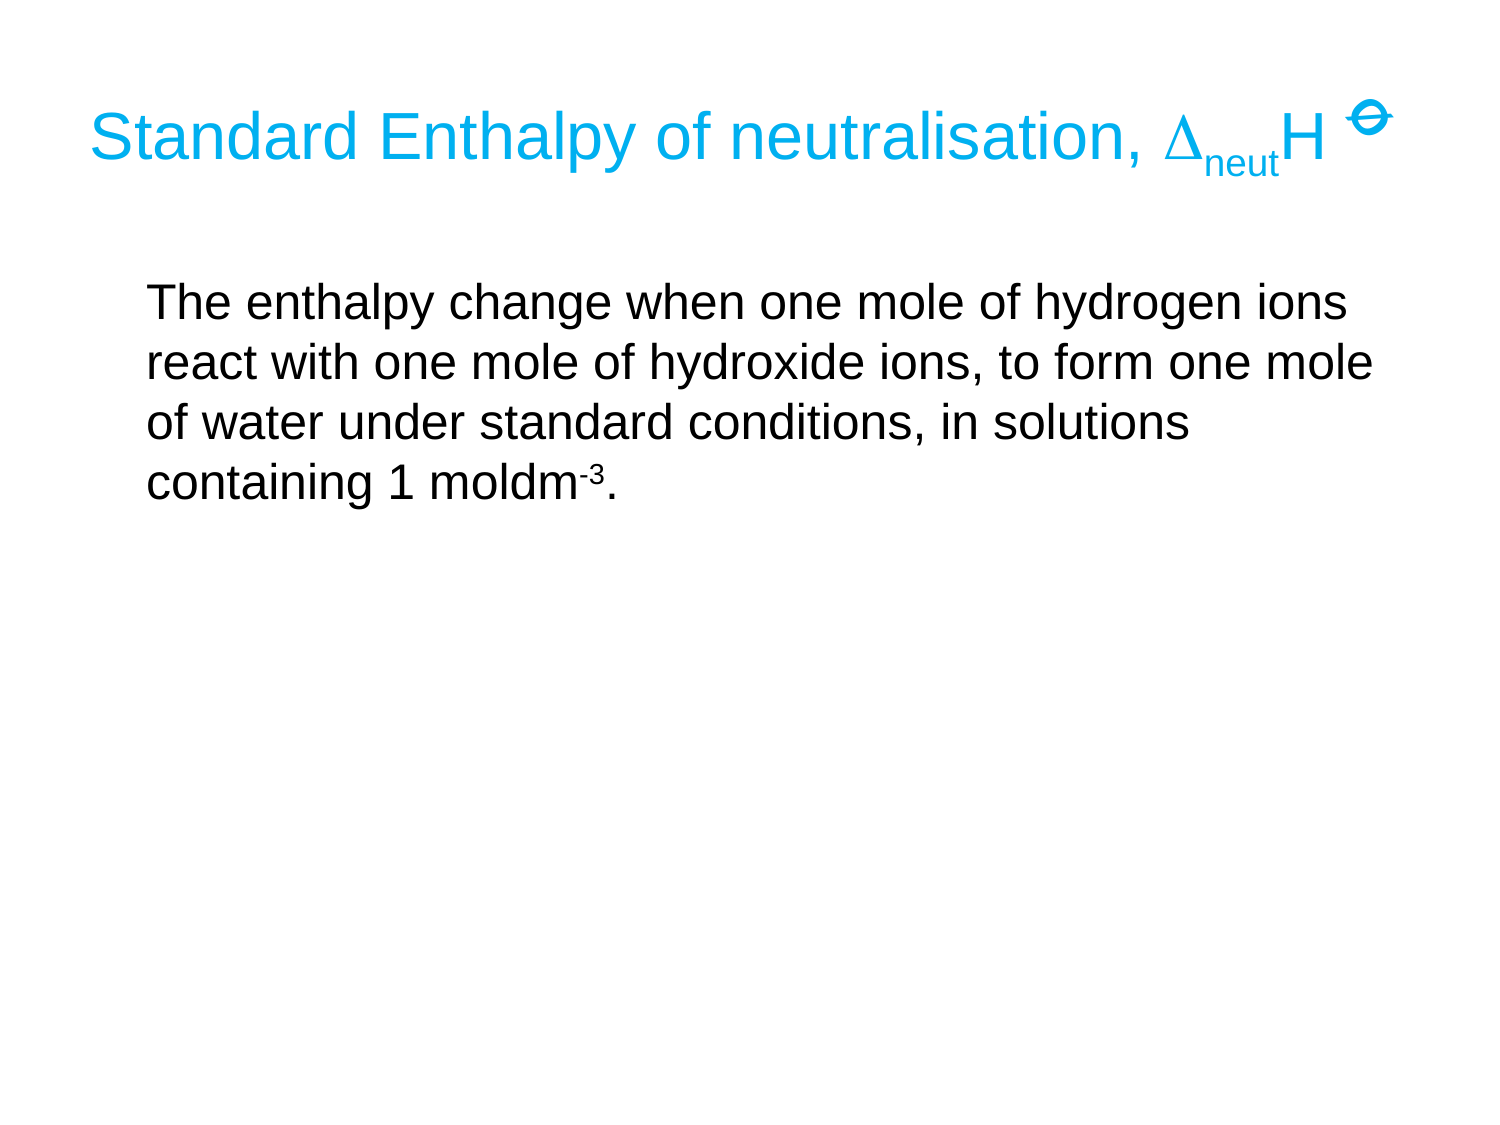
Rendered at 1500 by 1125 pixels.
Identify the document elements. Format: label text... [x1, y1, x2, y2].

text_box The enthalpy change when one mole of hydrogen ions react with one mole of hydroxide ions, to form one mole of water under standard conditions, in solutions containing 1 moldm-3. [74, 262, 1425, 1005]
text_box Standard Enthalpy of neutralisation, DneutH [74, 45, 1483, 233]
text_box Ø [1321, 66, 1424, 167]
